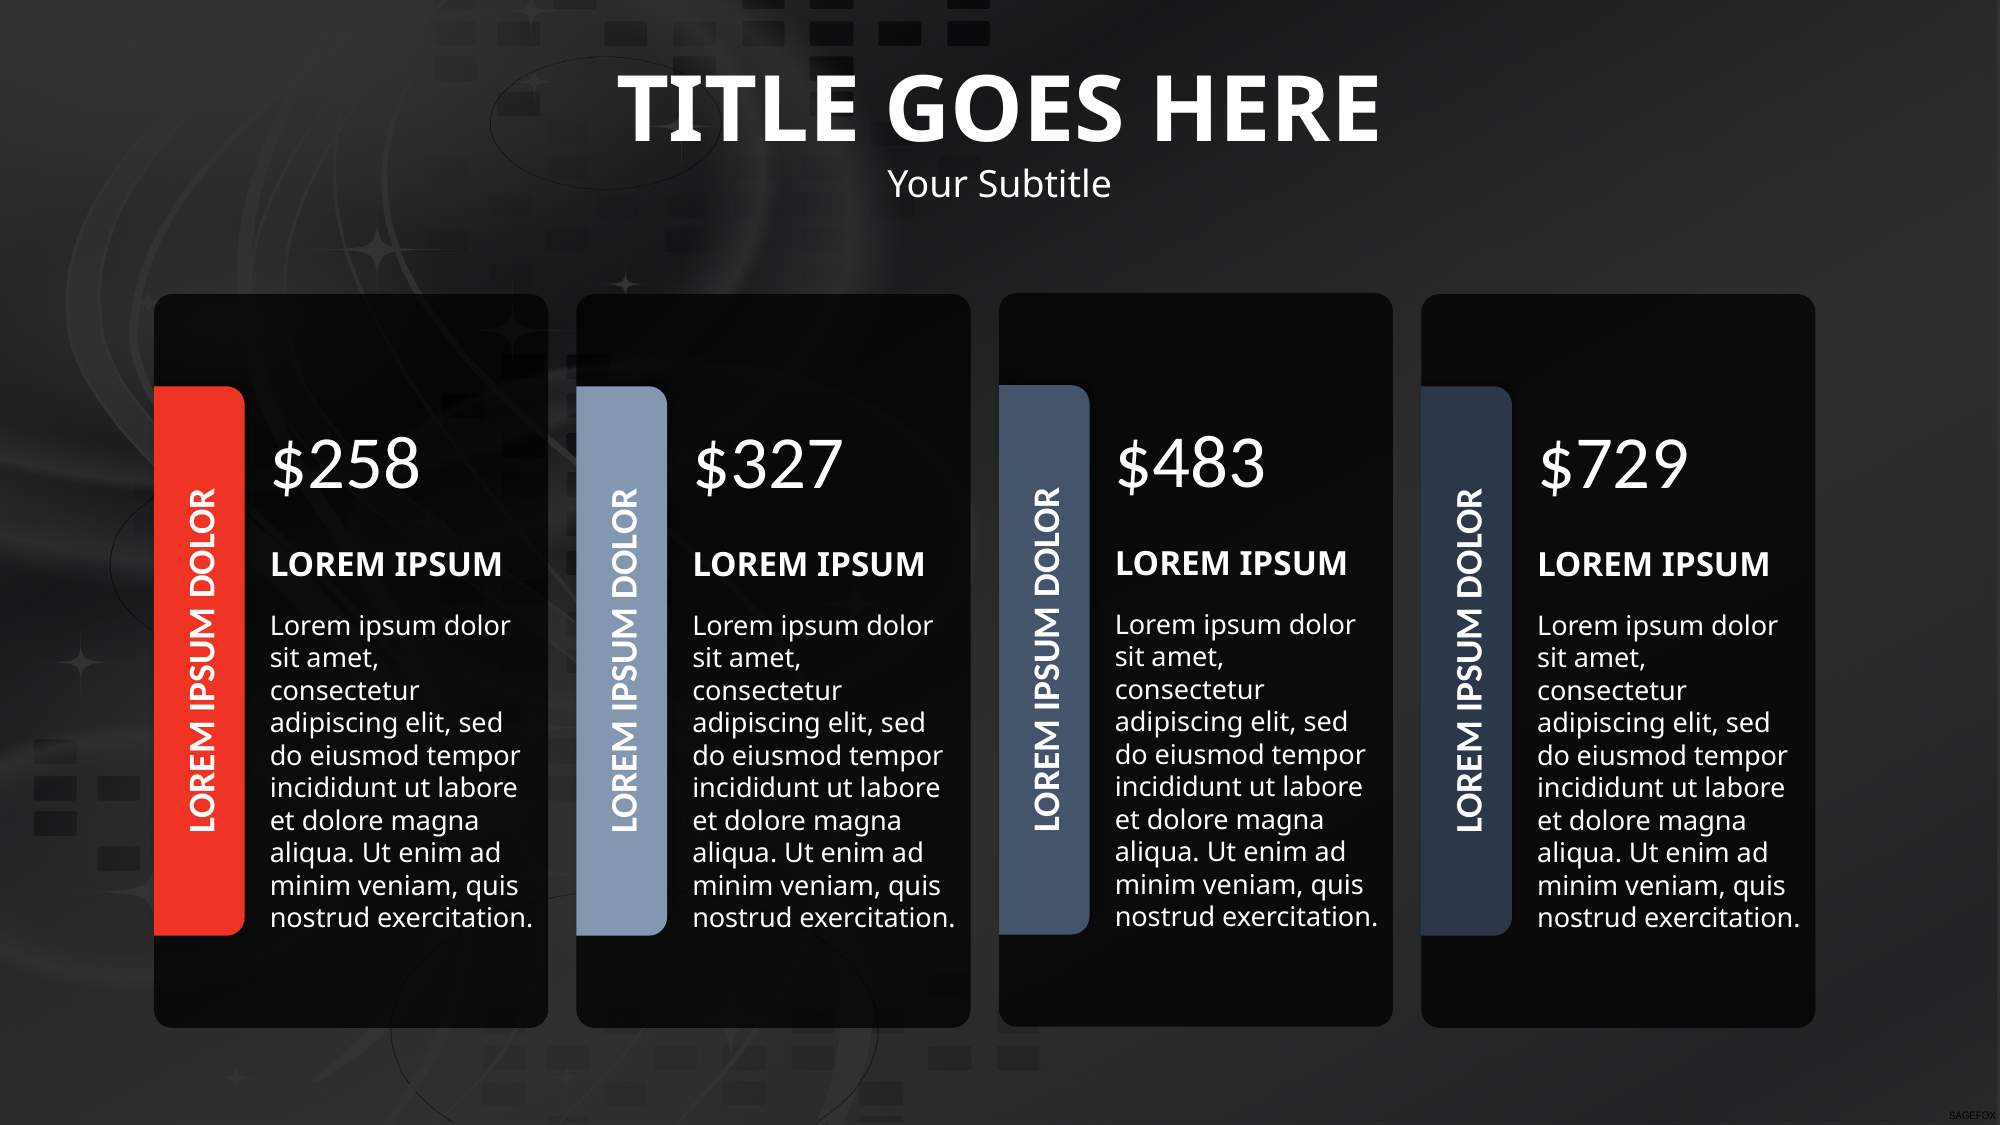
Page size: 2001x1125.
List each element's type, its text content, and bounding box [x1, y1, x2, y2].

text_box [998, 292, 1394, 1027]
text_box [1421, 294, 1816, 1028]
text_box TITLE GOES HERE Your Subtitle [548, 42, 1452, 212]
picture [0, 0, 2001, 1125]
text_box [576, 294, 971, 1028]
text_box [153, 294, 549, 1028]
